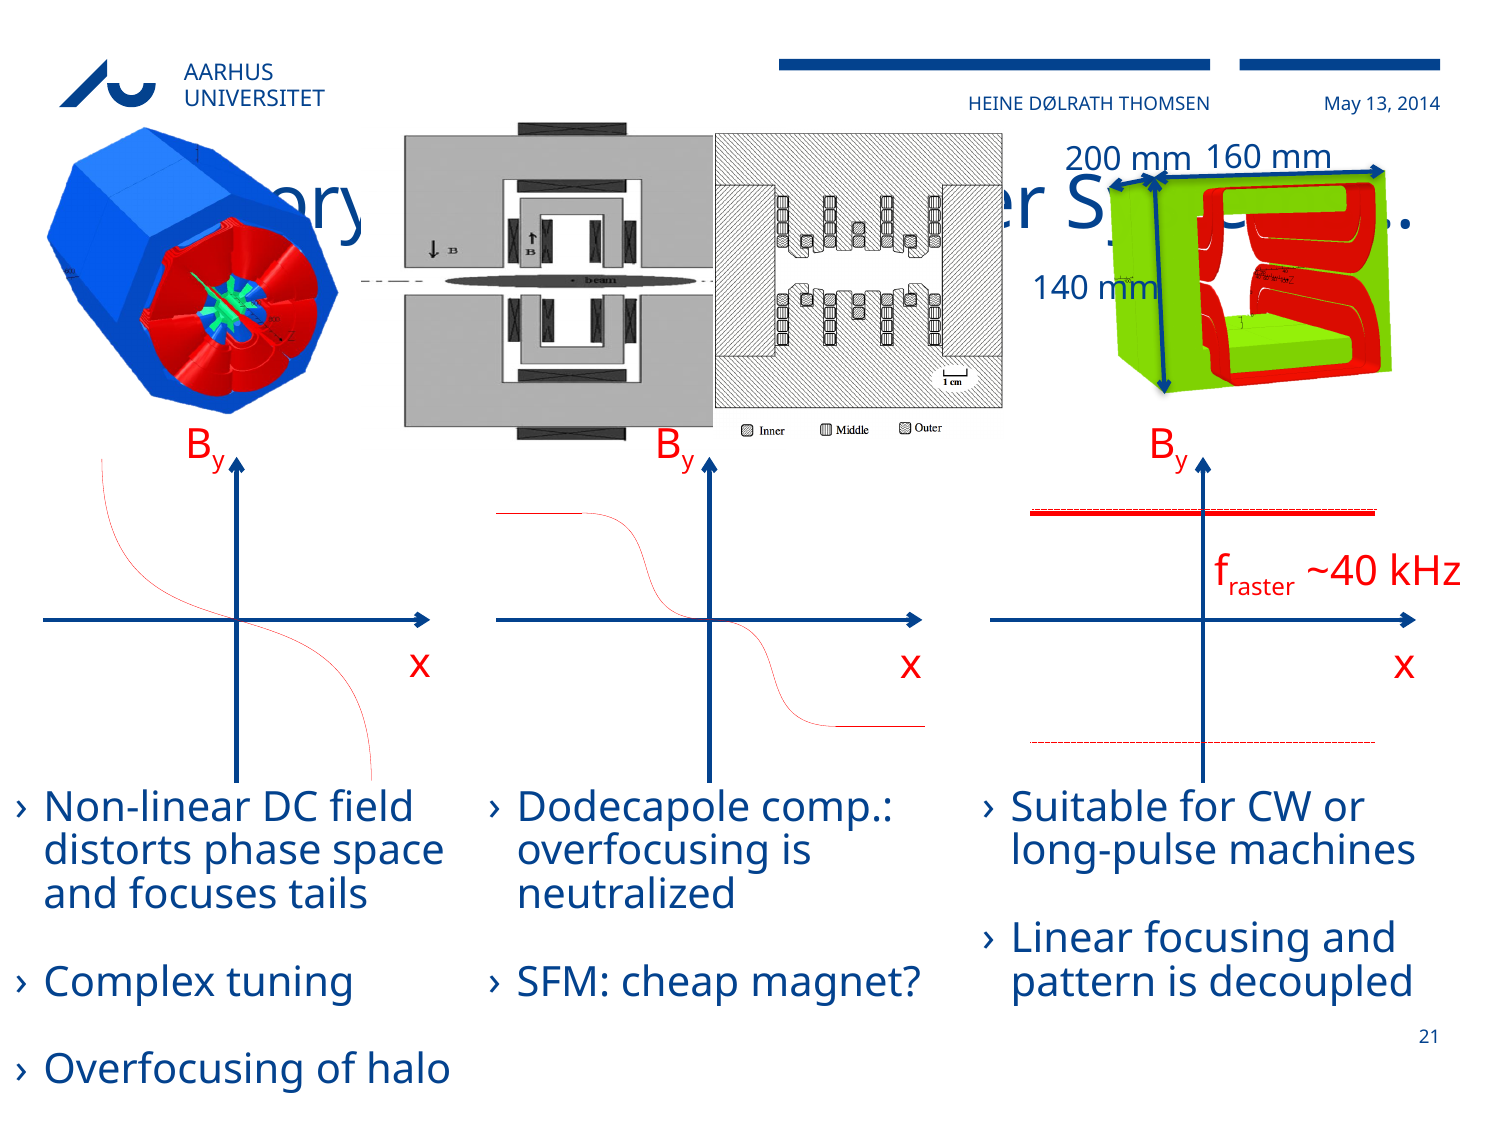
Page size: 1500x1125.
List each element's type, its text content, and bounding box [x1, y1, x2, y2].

text_box Dodecapole comp.: overfocusing is neutralized SFM: cheap magnet? [473, 778, 964, 1125]
slide_number 21 [1090, 1024, 1441, 1048]
title A History of Beam Expander Systems… [1401, 160, 1441, 244]
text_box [42, 390, 446, 784]
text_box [989, 390, 1474, 784]
picture [24, 117, 348, 421]
text_box Suitable for CW or long-pulse machines Linear focusing and pattern is decoupled [967, 778, 1458, 1125]
text_box Non-linear DC field distorts phase space and focuses tails Complex tuning Overfocusing of halo [0, 778, 473, 1125]
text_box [360, 106, 1005, 451]
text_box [1017, 93, 1396, 389]
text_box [495, 390, 940, 784]
